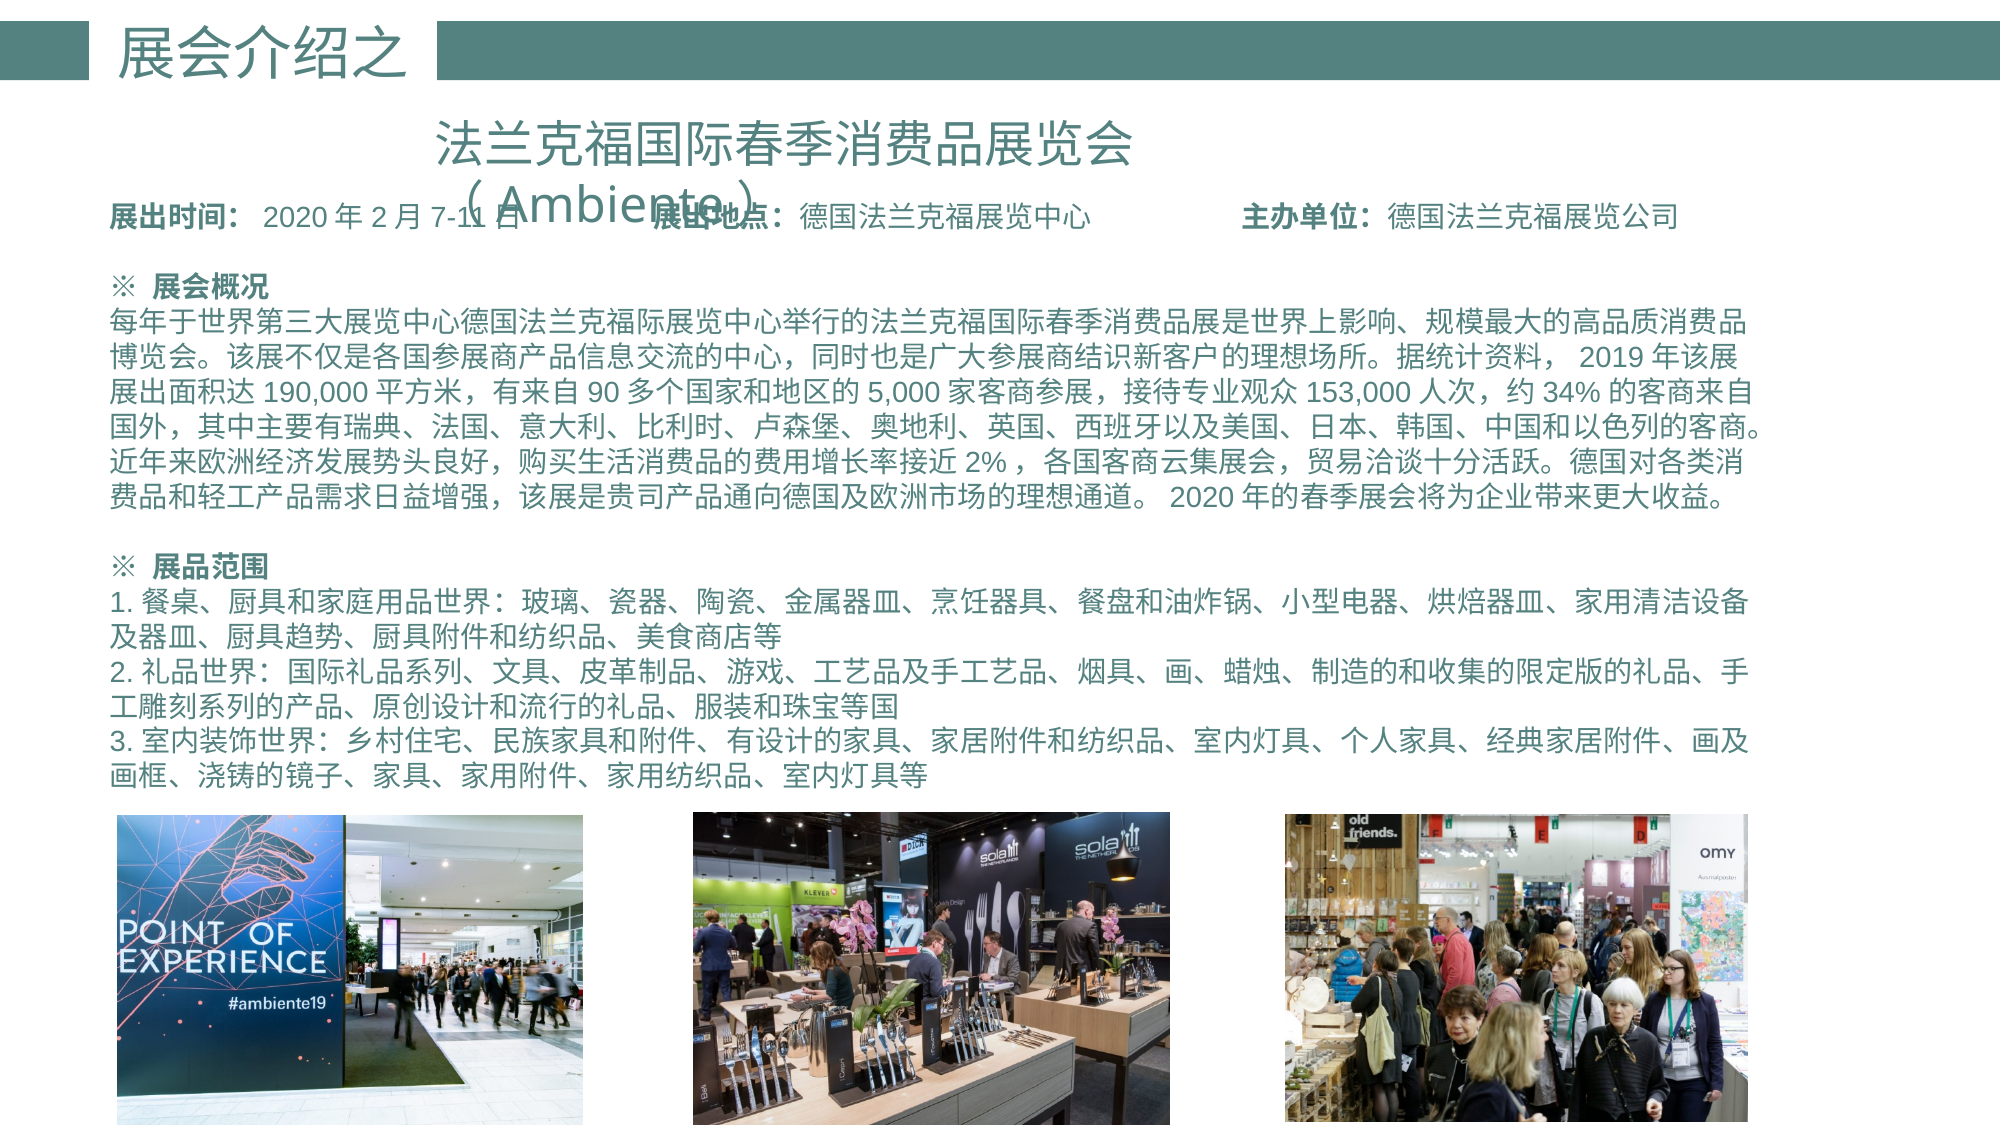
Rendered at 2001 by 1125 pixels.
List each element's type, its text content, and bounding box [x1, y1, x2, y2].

picture [117, 815, 583, 1125]
text_box 法兰克福国际春季消费品展览会（Ambiente） [419, 105, 1494, 190]
picture [1285, 813, 1748, 1122]
text_box 展出时间：2020年2月7-11日 展出地点：德国法兰克福展览中心 主办单位：德国法兰克福展览公司 ※ 展会概况 每年于世界第三大展览中心德国法兰克福际展览中心举行的法兰克福国际春季消费品展是世界上影响、规模最大的高品质消费品博览会。该展不仅是各国参展商产品信息交流的中心，同时也是广大参展商结识新客户的理想场所。据统计资料，2019年该展展出面积达190,000平方米，有来自90多个国家和地区的5,000家客商参展，接待专业观众153,000人次，约34%的客商来自国外，其中主要有瑞典、法国、意大利、比利时、卢森堡、奥地利、英国、西班牙以及美国、日本、韩国、中国和以色列的客商。近年来欧洲经济发展势头良好，购买生活消费品的费用增长率接近2%，各国客商云集展会，贸易洽谈十分活跃。德国对各类消费品和轻工产品需求日益增强，该展是贵司产品通向德国及欧洲市场的理想通道。2020年的春季展会将为企业带来更大收益。 ※ 展品范围 1.餐桌、厨具和家庭用品世界：玻璃、瓷器、陶瓷、金属器皿、烹饪器具、餐盘和油炸锅、小型电器、烘焙器皿、家用清洁设备及器皿、厨具趋势、厨具附件和纺织品、美食商店等 2.礼品世界：国际礼品系列、文具、皮革制品、游戏、工艺品及手工艺品、烟具、画、蜡烛、制造的和收集的限定版的礼品、手工雕刻系列的产品、原创设计和流行的礼品、服装和珠宝等国 3.室内装饰世界：乡村住宅、民族家具和附件、有设计的家具、家居附件和纺织品、室内灯具、个人家具、经典家居附件、画及画框、浇铸的镜子、家具、家用附件、家用纺织品、室内灯具等 [94, 190, 1771, 801]
title 展会介绍之 [100, 8, 426, 95]
picture [693, 812, 1170, 1125]
